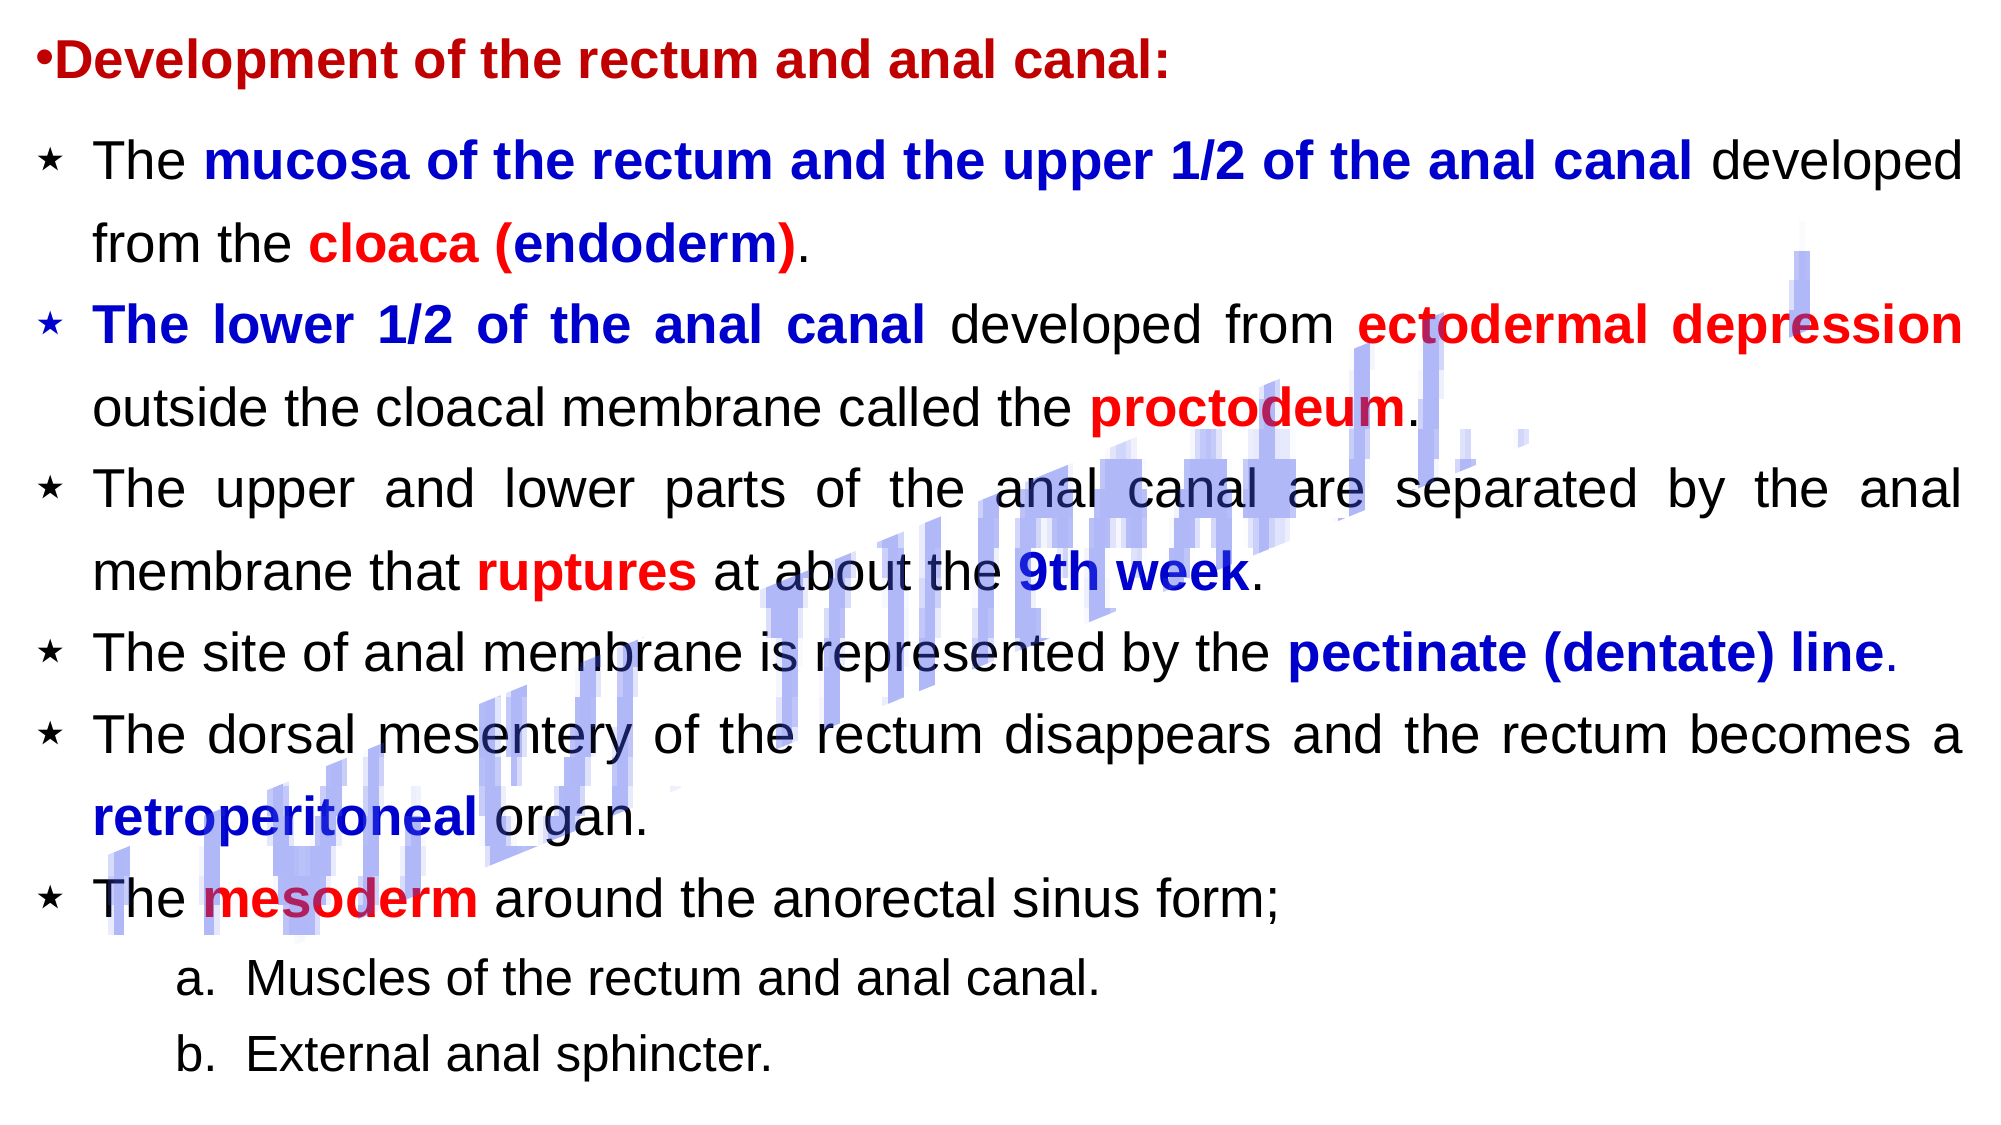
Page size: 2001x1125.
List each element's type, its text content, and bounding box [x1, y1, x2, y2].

list Development of the rectum and anal canal: The mucosa of the rectum and the upper 1/2 of the anal canal developed from the cloaca (endoderm). The lower 1/2 of the anal canal developed from ectodermal depression outside the cloacal membrane called the proctodeum. The upper and lower parts of the anal canal are separated by the anal membrane that ruptures at about the 9th week. The site of anal membrane is represented by the pectinate (dentate) line. The dorsal mesentery of the rectum disappears and the rectum becomes a retroperitoneal organ. The mesoderm around the anorectal sinus form; Muscles of the rectum and anal canal. External anal sphincter. [20, 0, 1980, 1108]
text_box [40, 132, 1943, 1025]
